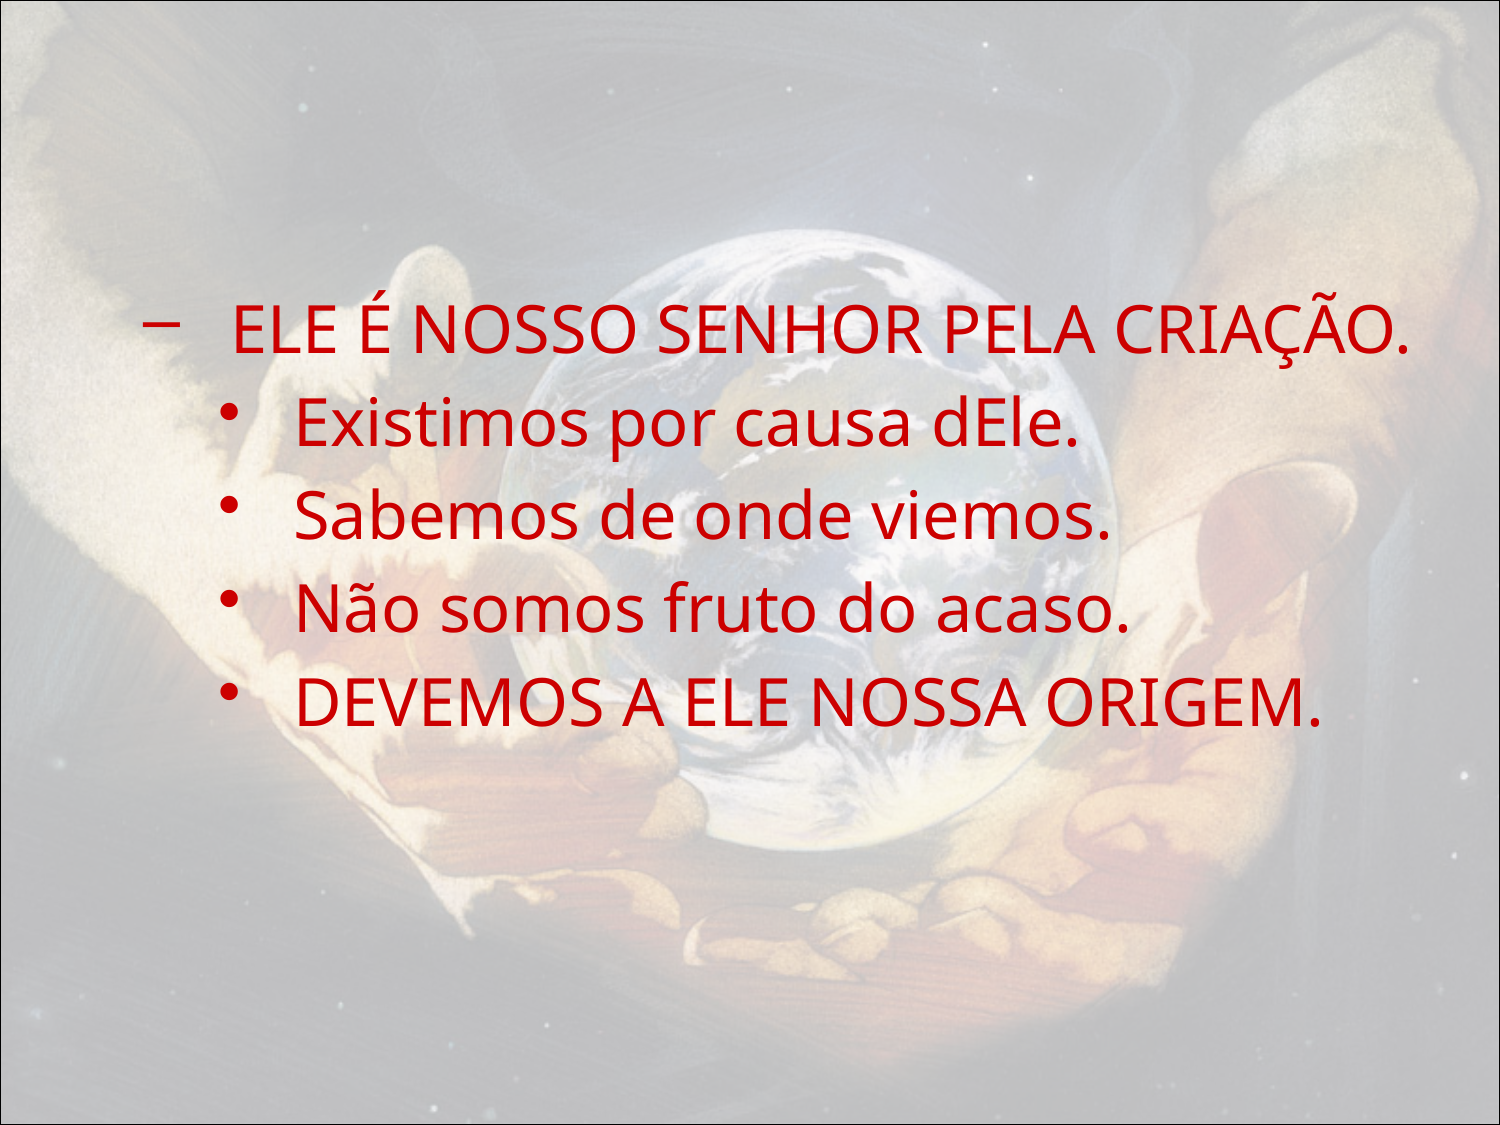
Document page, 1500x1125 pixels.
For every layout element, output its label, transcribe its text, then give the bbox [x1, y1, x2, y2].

list ELE É NOSSO SENHOR PELA CRIAÇÃO. Existimos por causa dEle. Sabemos de onde viemos. Não somos fruto do acaso. DEVEMOS A ELE NOSSA ORIGEM. [53, 278, 1459, 799]
